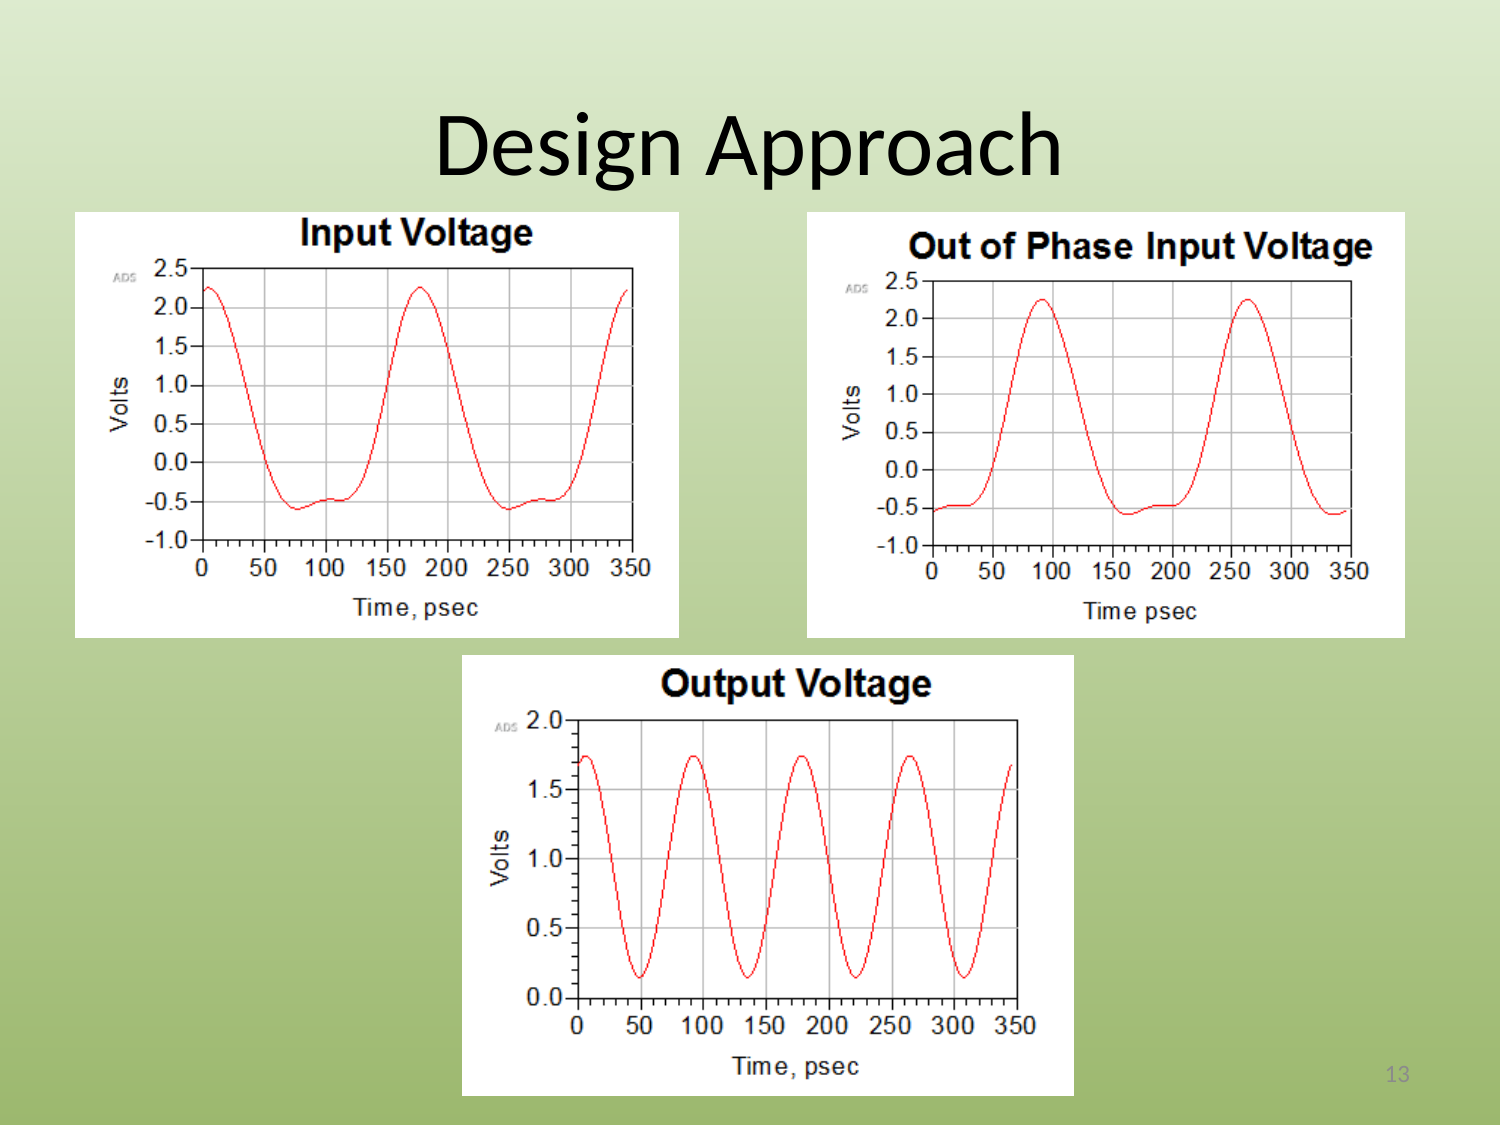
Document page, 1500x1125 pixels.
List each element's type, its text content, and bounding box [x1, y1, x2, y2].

picture [806, 212, 1406, 638]
title Design Approach [75, 45, 1425, 233]
slide_number 13 [1074, 1042, 1425, 1103]
picture [74, 212, 679, 638]
picture [462, 655, 1074, 1096]
